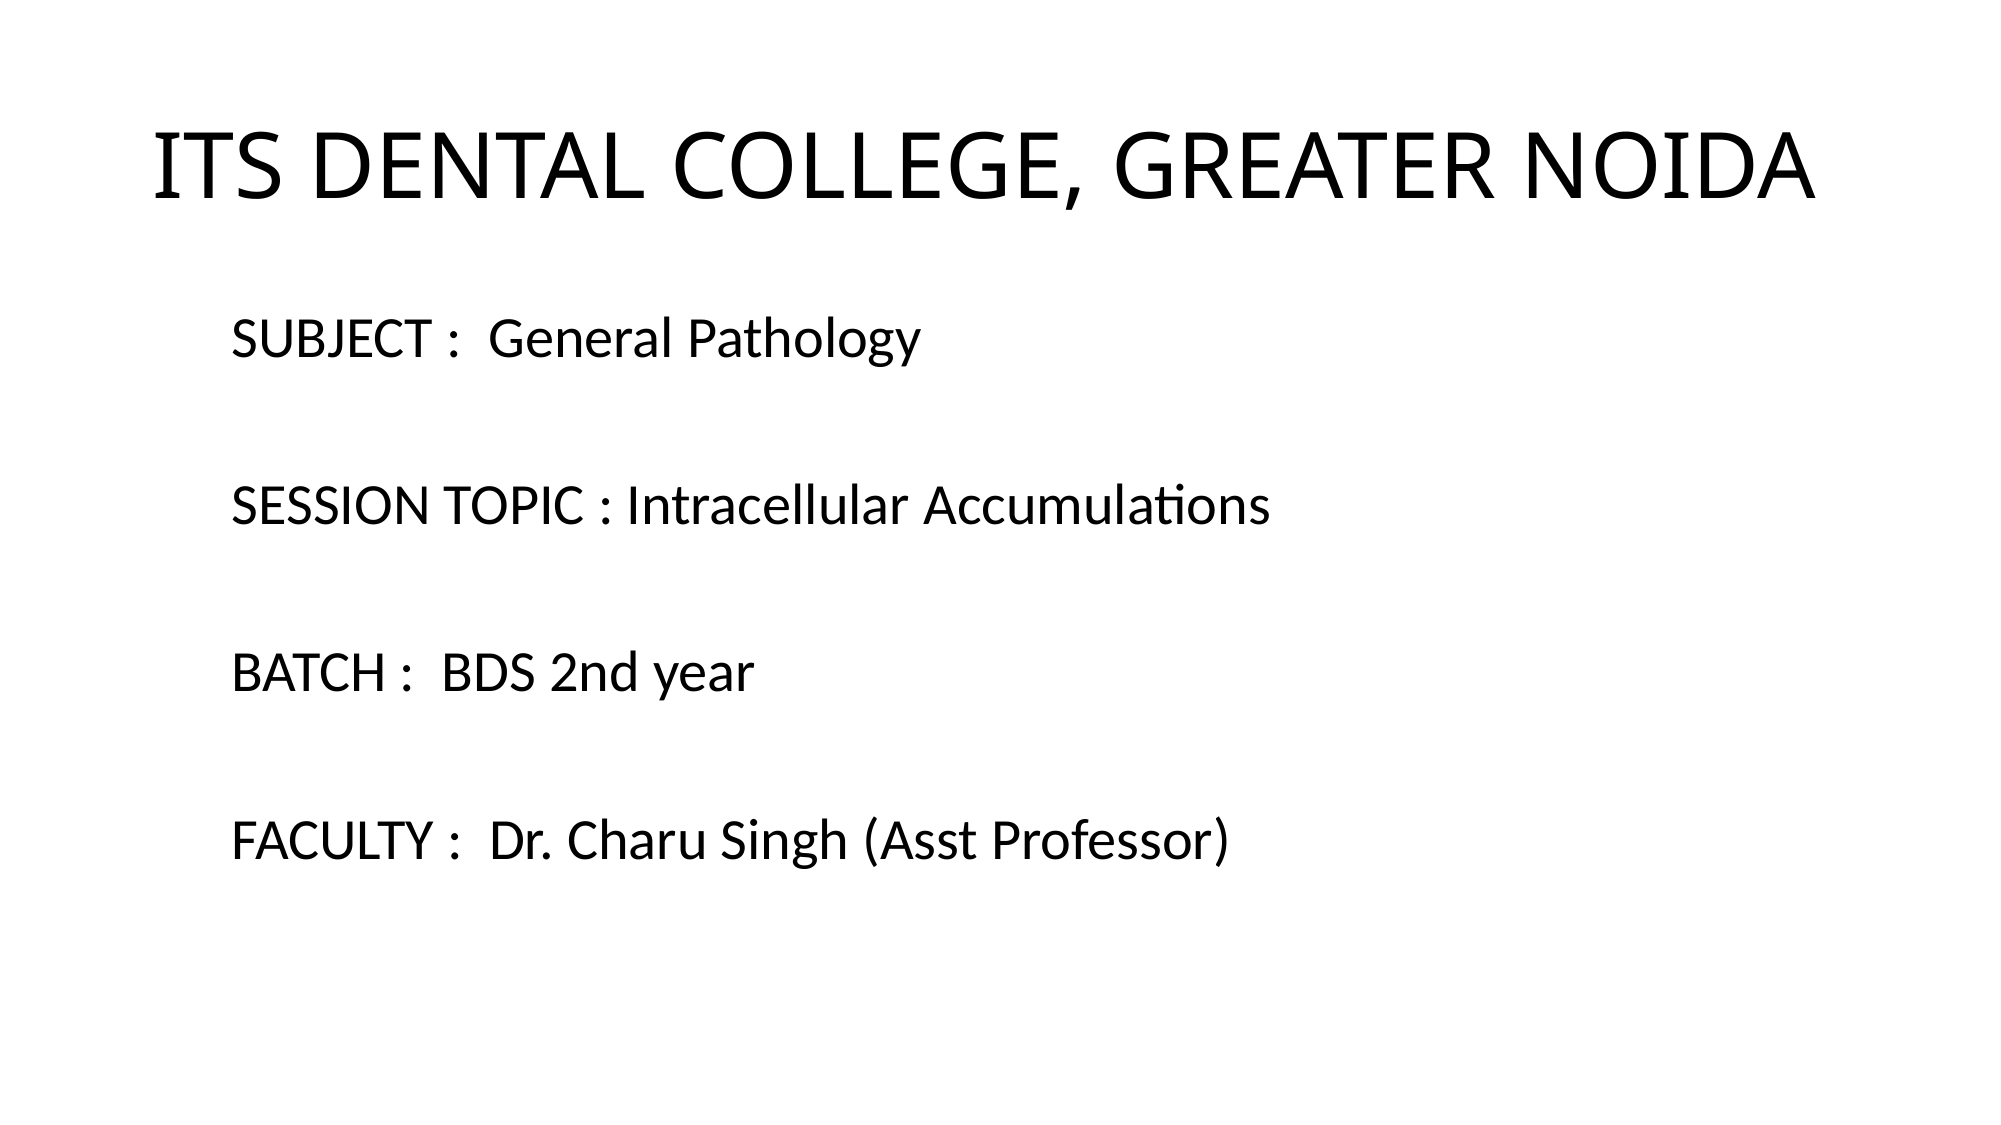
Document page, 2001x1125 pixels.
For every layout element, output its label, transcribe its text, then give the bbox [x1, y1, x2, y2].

list SUBJECT : General Pathology SESSION TOPIC : Intracellular Accumulations BATCH : BDS 2nd year FACULTY : Dr. Charu Singh (Asst Professor) [137, 299, 1863, 1014]
title ITS DENTAL COLLEGE, GREATER NOIDA [137, 59, 1863, 278]
